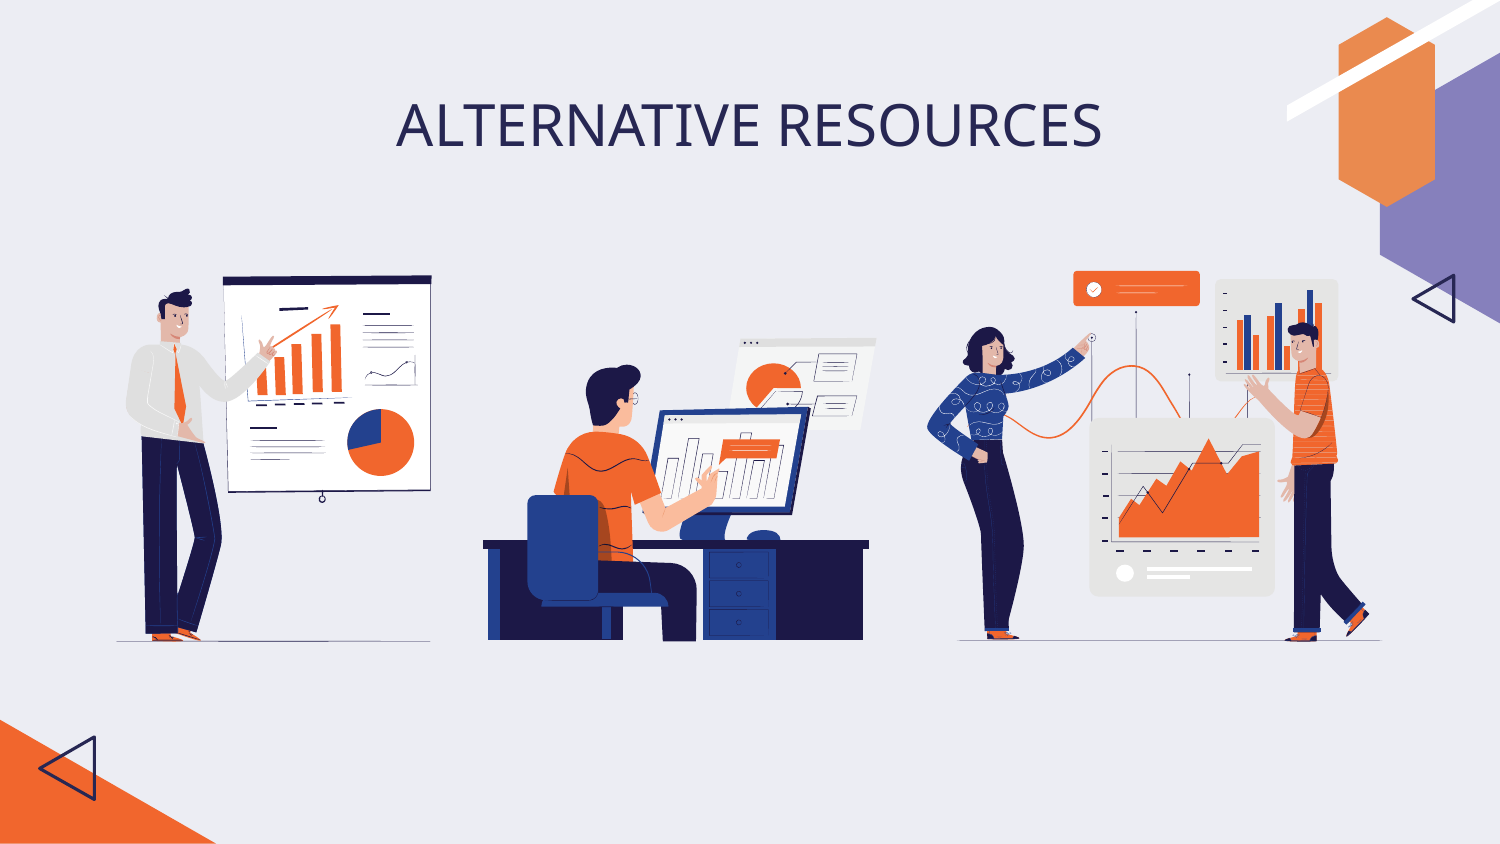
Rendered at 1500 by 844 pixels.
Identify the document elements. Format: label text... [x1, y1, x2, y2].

title ALTERNATIVE RESOURCES [191, 72, 1309, 167]
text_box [482, 337, 877, 642]
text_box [115, 275, 432, 642]
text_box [923, 270, 1383, 642]
